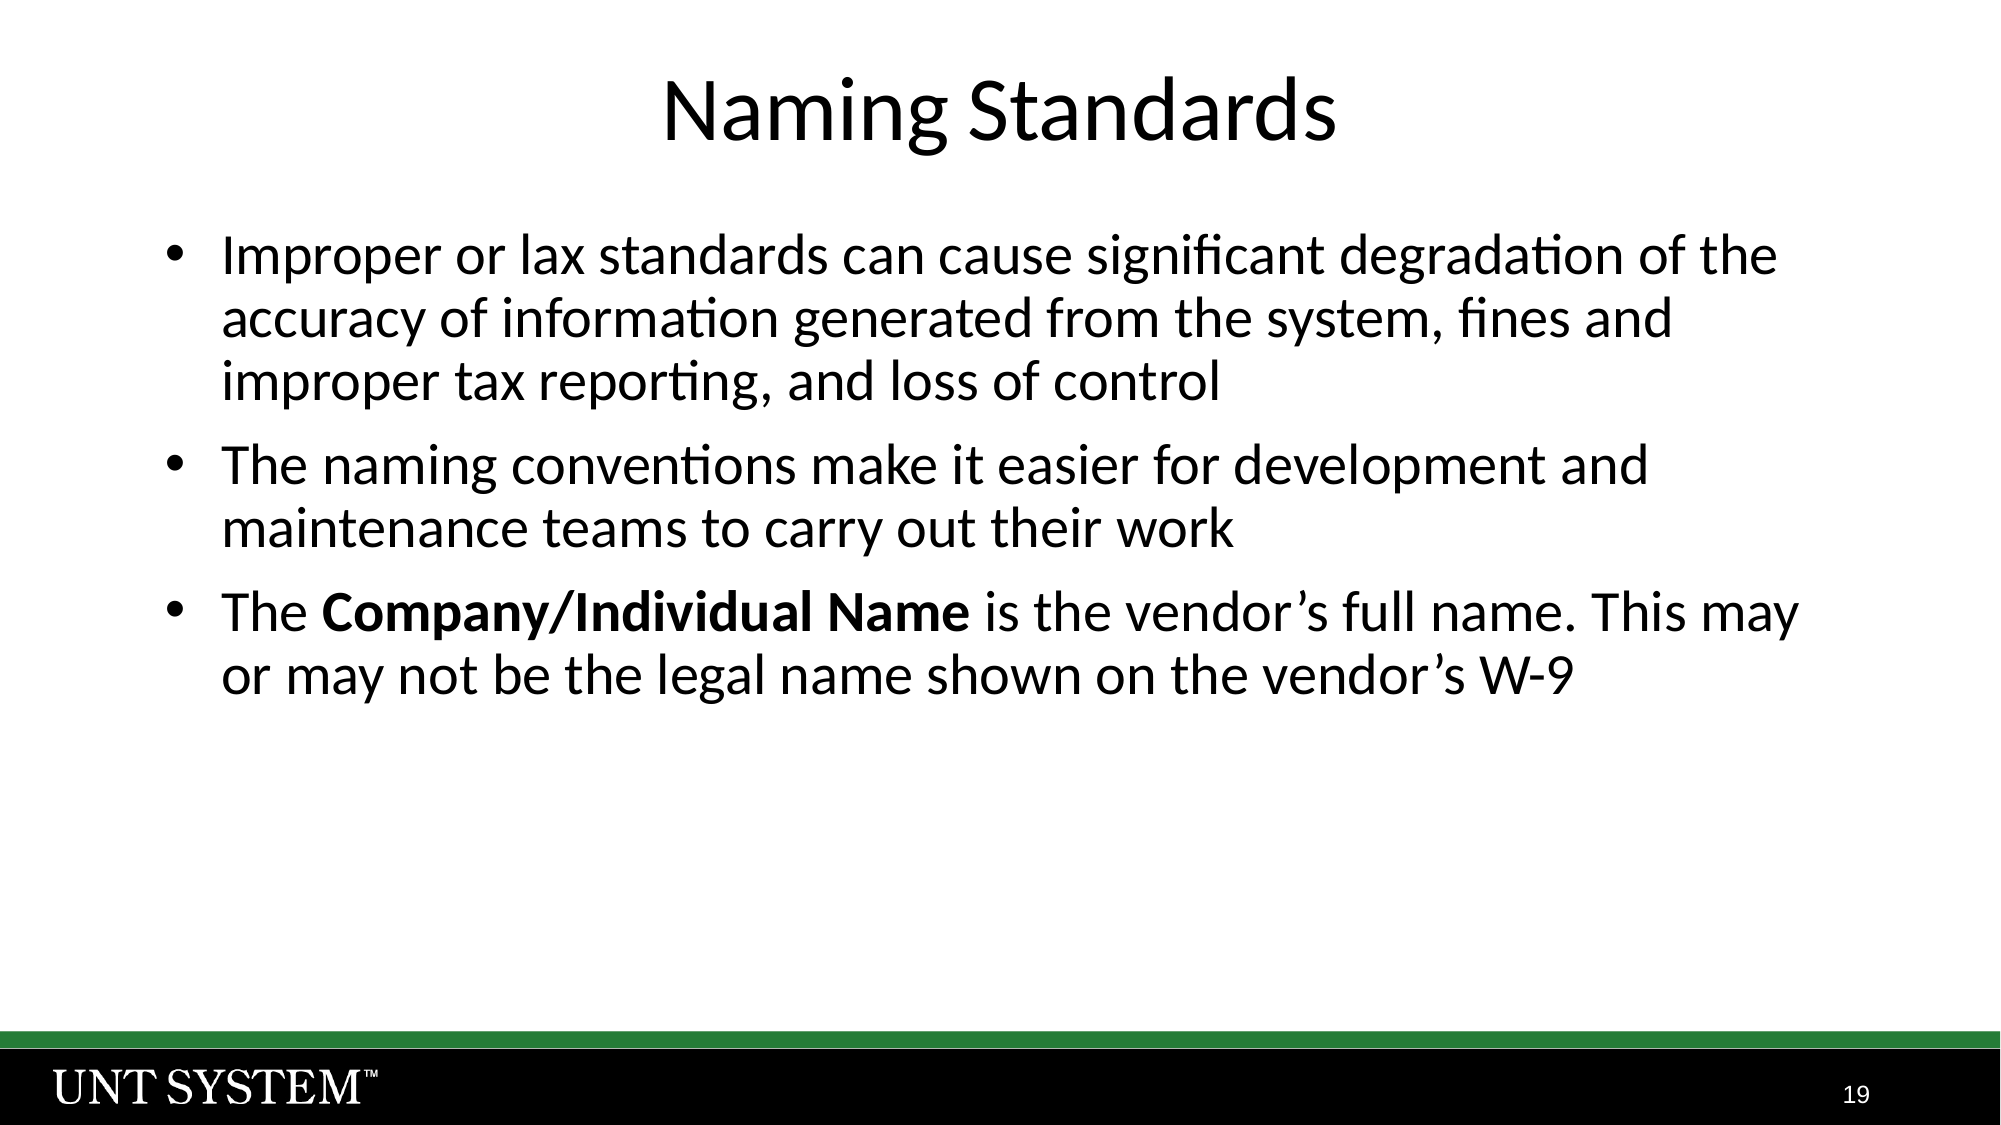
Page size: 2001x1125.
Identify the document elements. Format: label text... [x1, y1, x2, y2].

picture [0, 0, 2001, 1125]
slide_number 19 [1803, 1063, 1886, 1124]
text_box Naming Standards [288, 53, 1712, 150]
text_box Improper or lax standards can cause significant degradation of the accuracy of information generated from the system, fines and improper tax reporting, and loss of control The naming conventions make it easier for development and maintenance teams to carry out their work The Company/Individual Name is the vendor’s full name. This may or may not be the legal name shown on the vendor’s W-9 [150, 217, 1850, 908]
